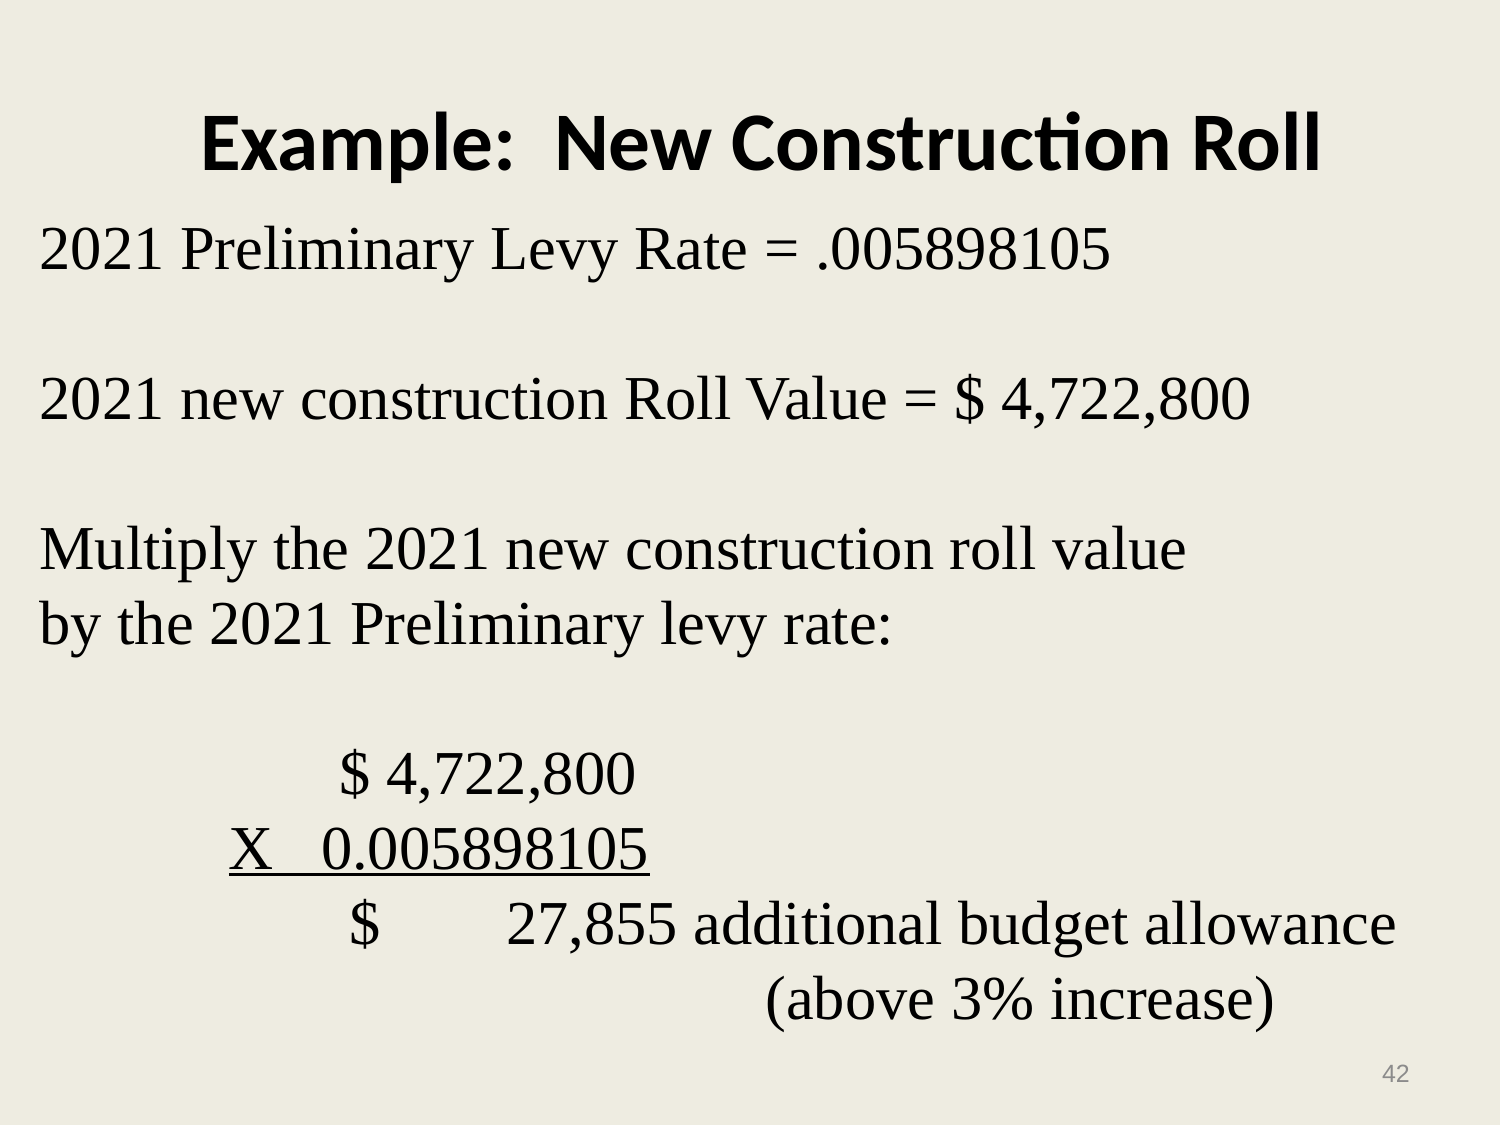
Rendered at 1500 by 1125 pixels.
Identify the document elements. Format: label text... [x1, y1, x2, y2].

title Example: New Construction Roll [49, 29, 1475, 245]
slide_number 42 [1074, 1042, 1425, 1103]
text_box 2021 Preliminary Levy Rate = .005898105 2021 new construction Roll Value = $ 4,722,800 Multiply the 2021 new construction roll value by the 2021 Preliminary levy rate: $ 4,722,800 X 0.005898105 $ 27,855 additional budget allowance (above 3% increase) [24, 200, 1450, 1040]
